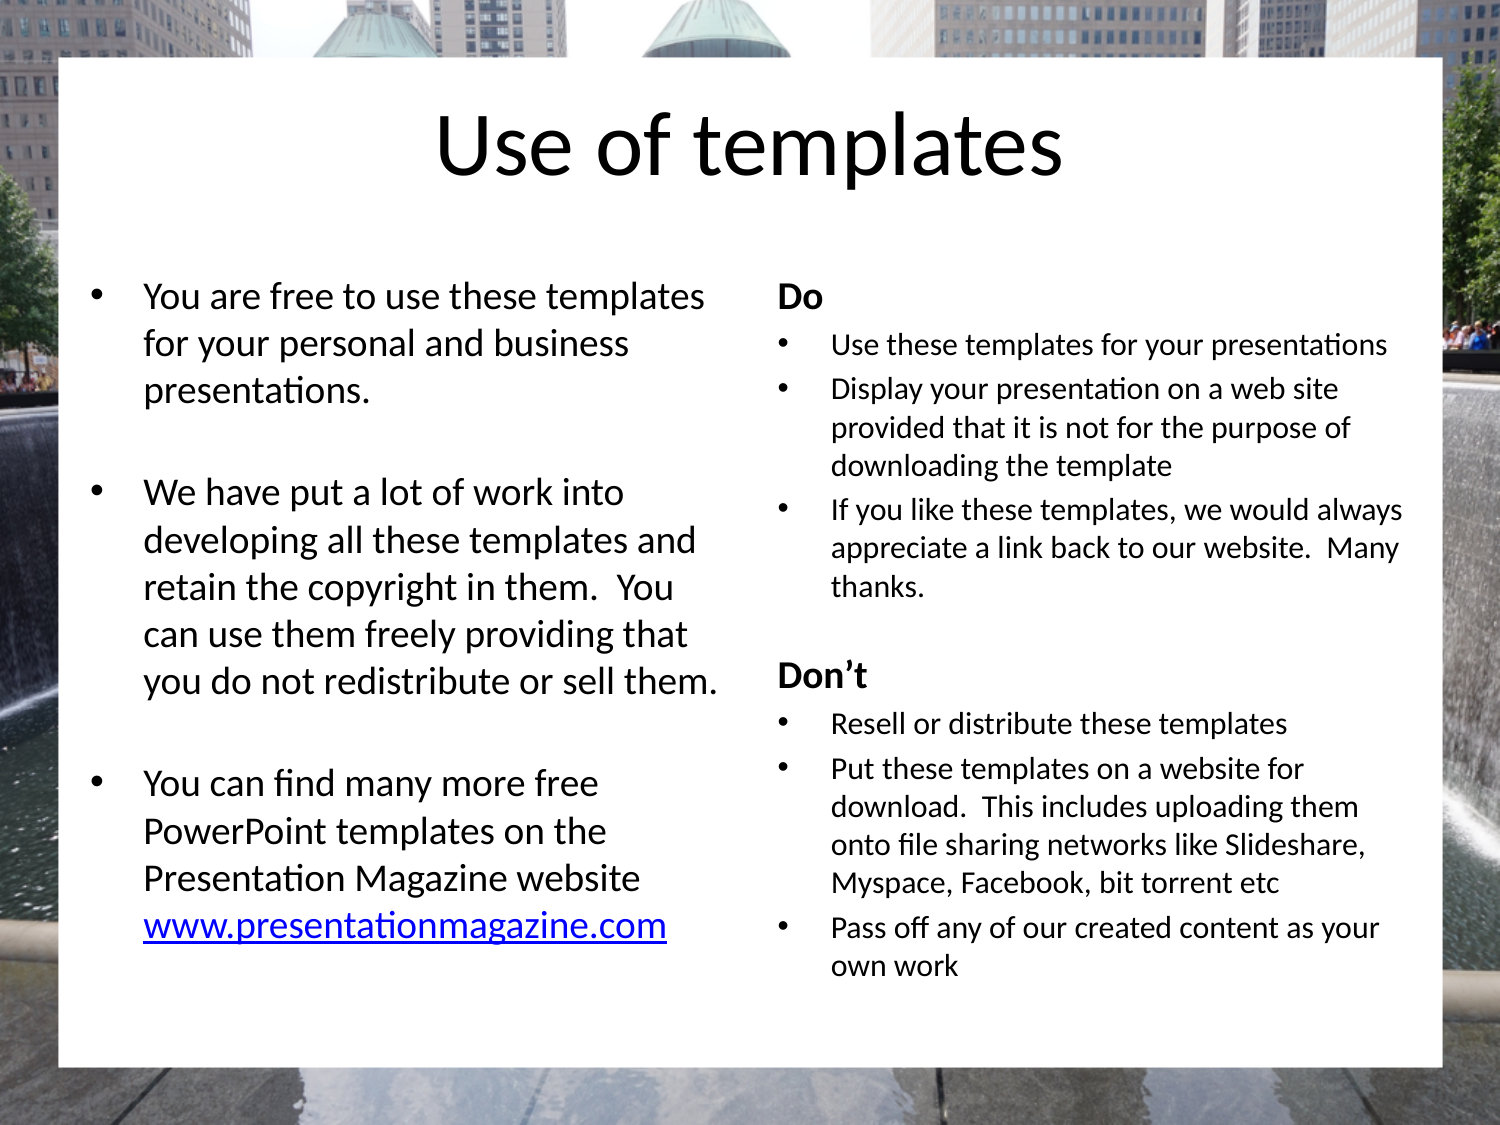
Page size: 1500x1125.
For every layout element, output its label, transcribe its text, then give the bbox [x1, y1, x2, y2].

title Use of templates [75, 45, 1425, 233]
list Do Use these templates for your presentations Display your presentation on a web site provided that it is not for the purpose of downloading the template If you like these templates, we would always appreciate a link back to our website. Many thanks. Don’t Resell or distribute these templates Put these templates on a website for download. This includes uploading them onto file sharing networks like Slideshare, Myspace, Facebook, bit torrent etc Pass off any of our created content as your own work [762, 262, 1425, 1005]
list You are free to use these templates for your personal and business presentations. We have put a lot of work into developing all these templates and retain the copyright in them. You can use them freely providing that you do not redistribute or sell them. You can find many more free PowerPoint templates on the Presentation Magazine website www.presentationmagazine.com [75, 262, 738, 1005]
picture [0, 0, 1500, 1125]
